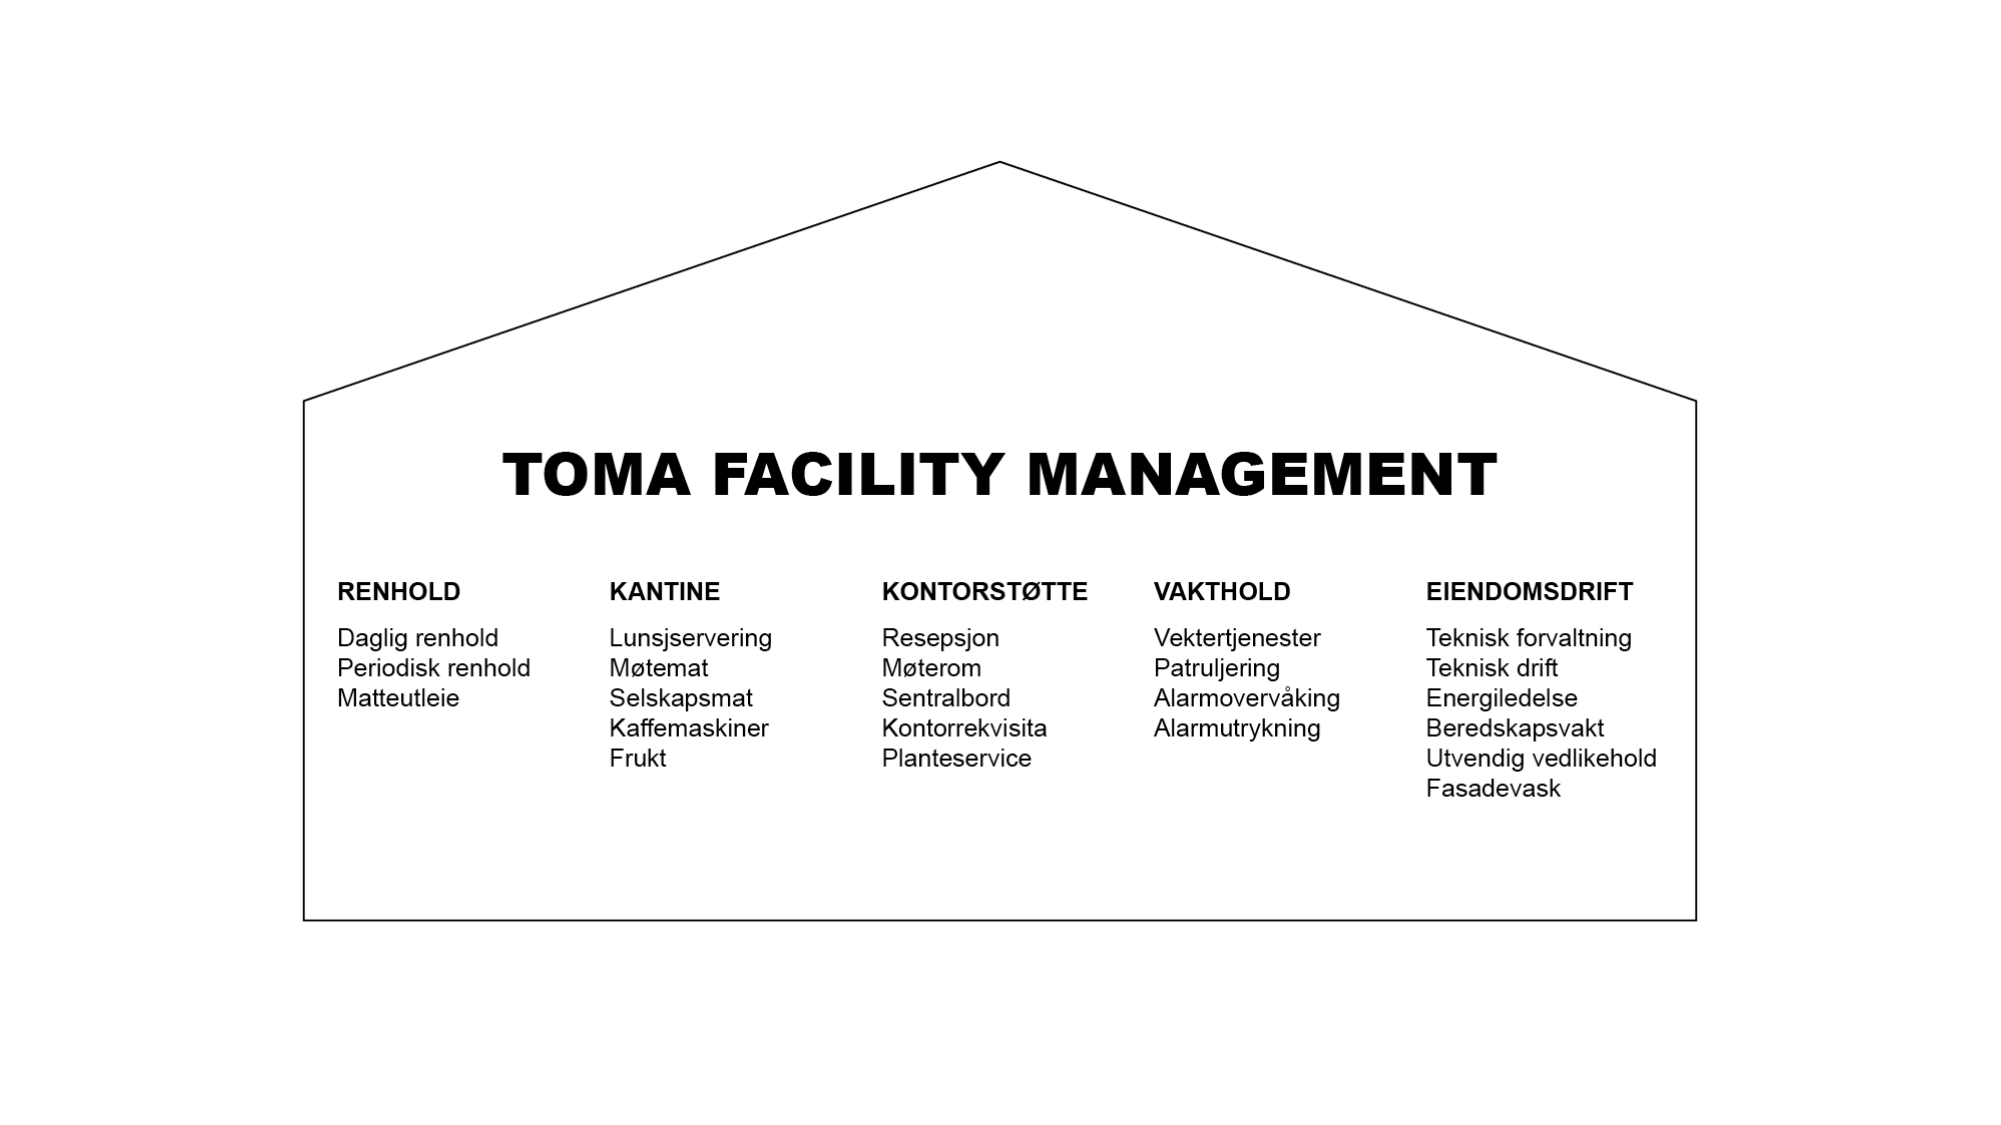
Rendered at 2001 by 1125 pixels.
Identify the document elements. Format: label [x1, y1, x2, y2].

picture [278, 134, 1722, 939]
